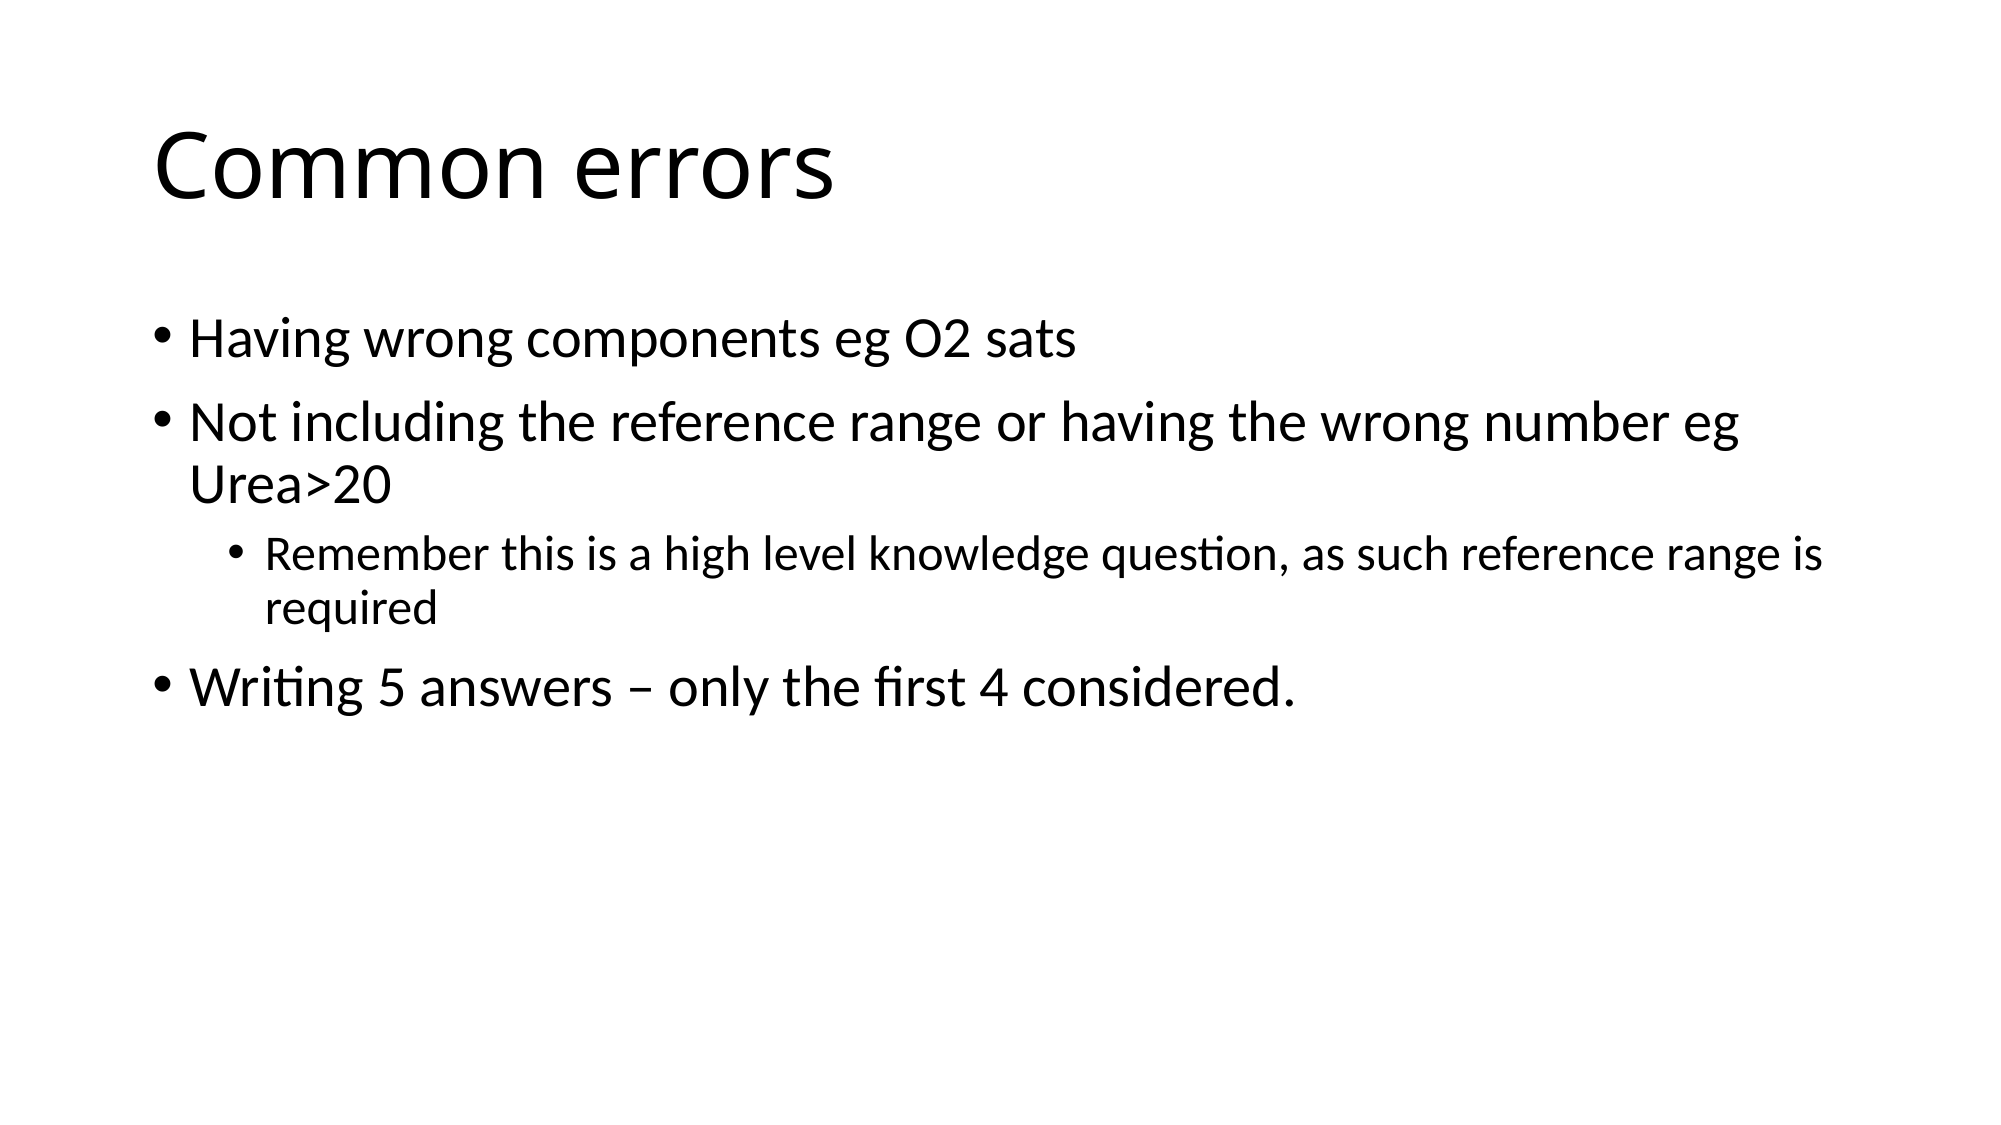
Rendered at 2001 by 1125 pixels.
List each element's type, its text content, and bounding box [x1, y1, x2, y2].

title Common errors [137, 59, 1863, 278]
list Having wrong components eg O2 sats Not including the reference range or having the wrong number eg Urea>20 Remember this is a high level knowledge question, as such reference range is required Writing 5 answers – only the first 4 considered. [137, 299, 1863, 1014]
